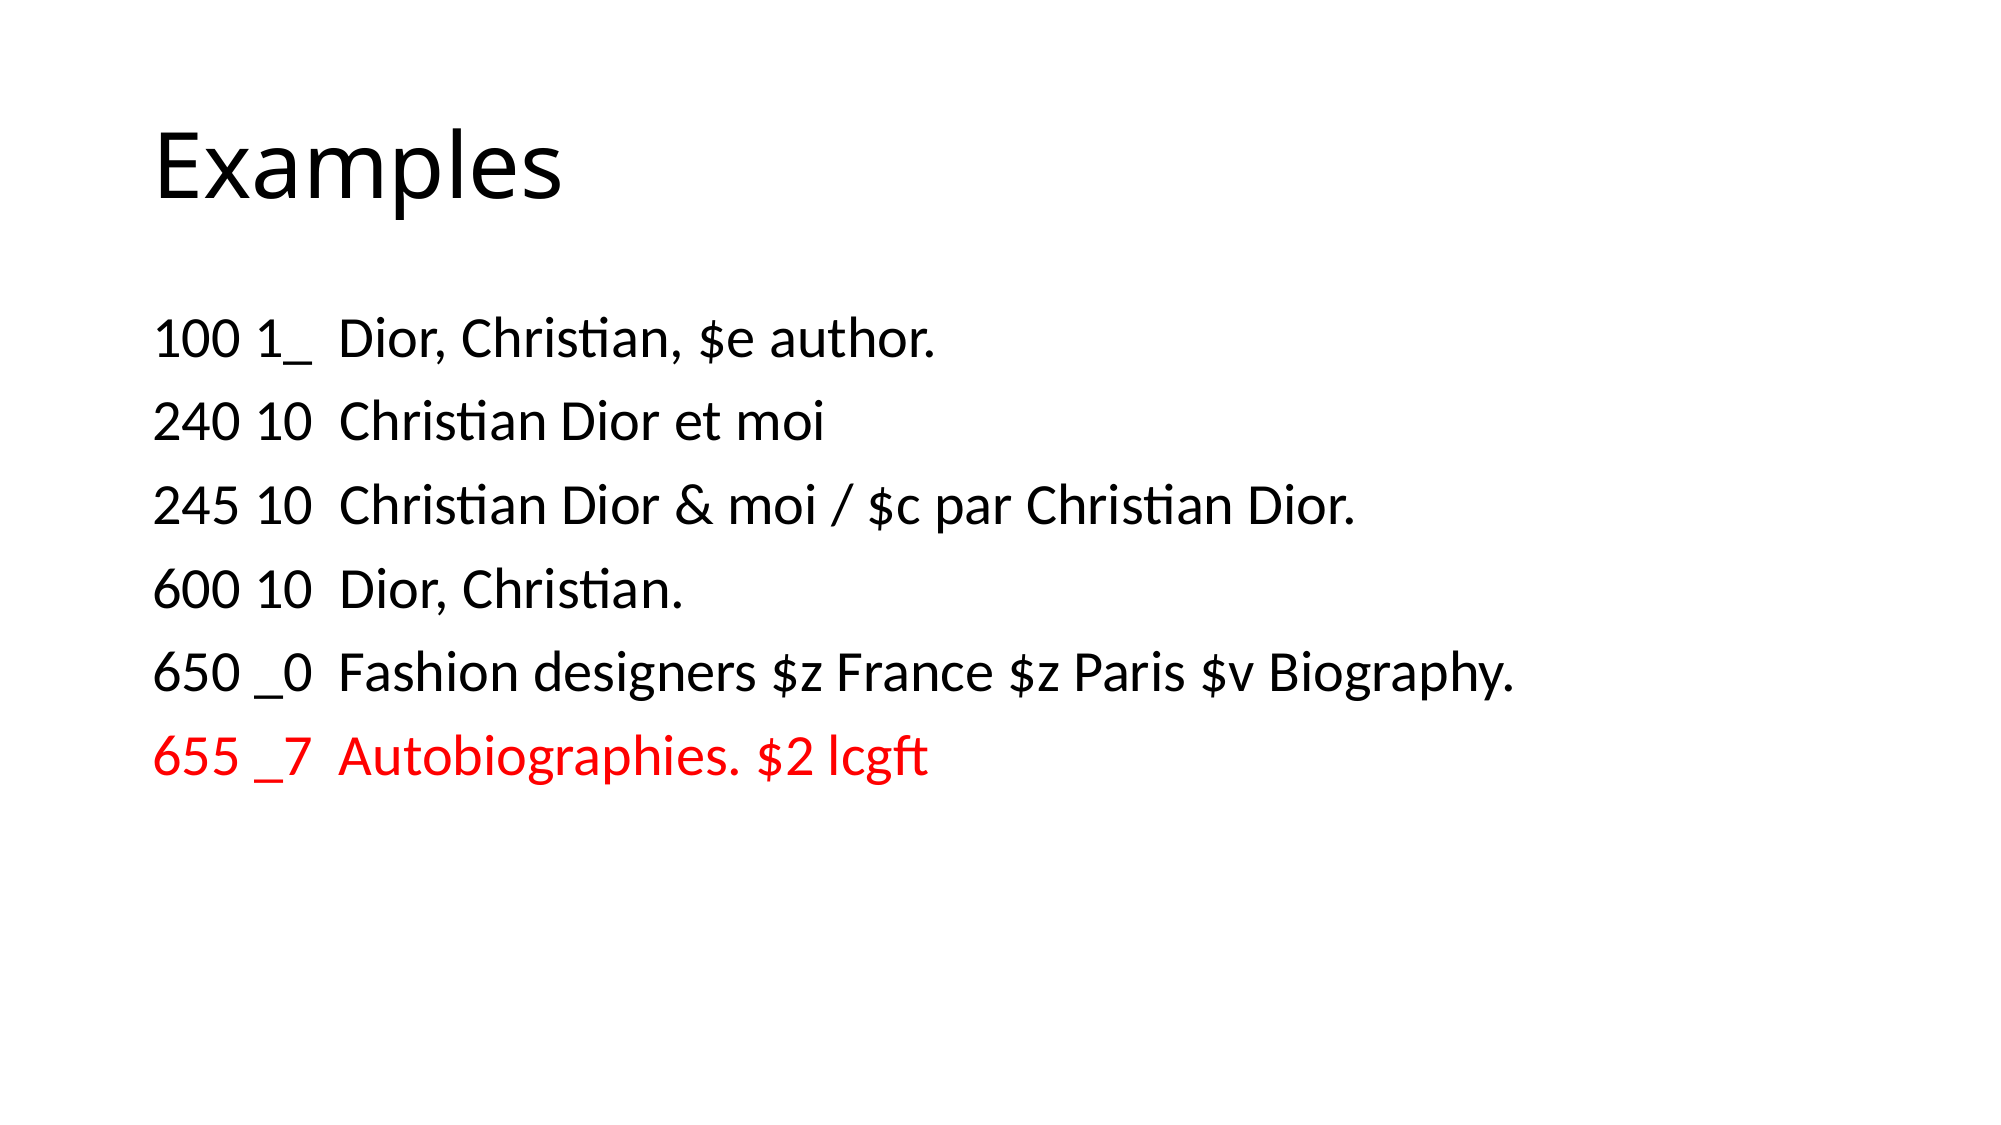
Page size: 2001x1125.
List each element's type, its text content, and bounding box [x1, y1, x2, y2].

title Examples [137, 59, 1863, 278]
list 100 1_ Dior, Christian, $e author. 240 10 Christian Dior et moi 245 10 Christian Dior & moi / $c par Christian Dior. 600 10 Dior, Christian. 650 _0 Fashion designers $z France $z Paris $v Biography. 655 _7 Autobiographies. $2 lcgft [137, 299, 1902, 1088]
